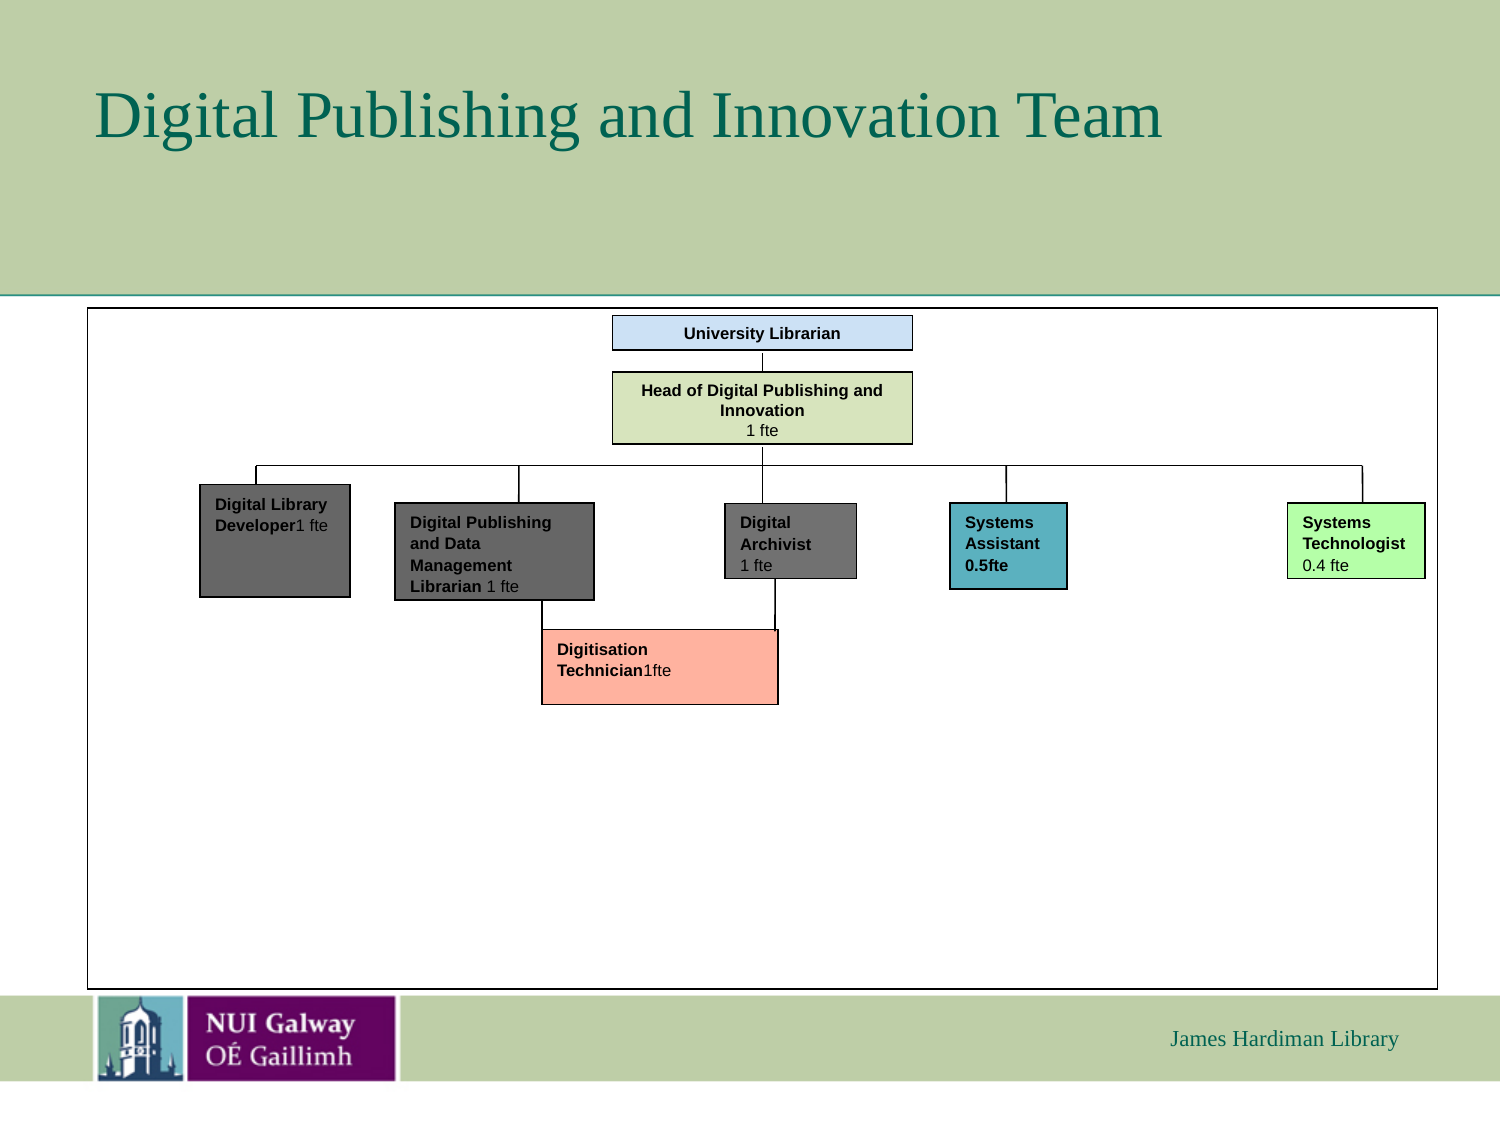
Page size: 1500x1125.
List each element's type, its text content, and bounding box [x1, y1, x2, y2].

picture [0, 0, 1500, 1125]
title Digital Publishing and Innovation Team [93, 0, 1401, 296]
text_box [87, 307, 1438, 990]
footer James Hardiman Library [924, 999, 1401, 1076]
